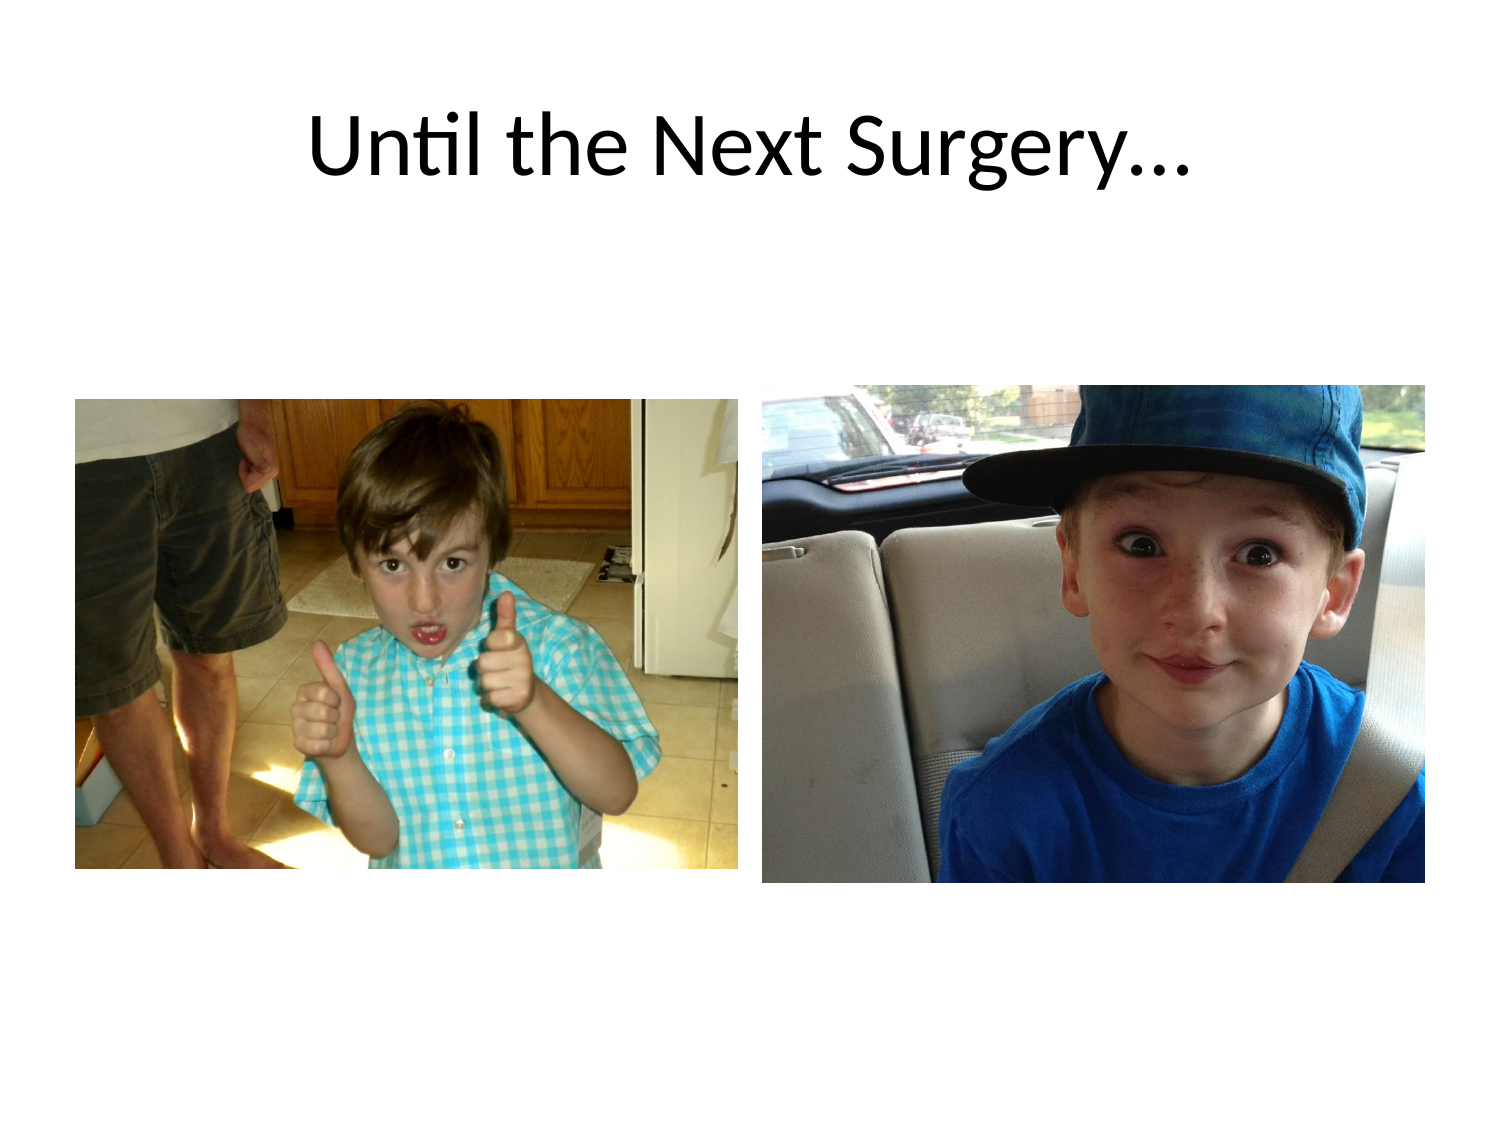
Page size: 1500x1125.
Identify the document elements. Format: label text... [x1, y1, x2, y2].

title Until the Next Surgery… [75, 45, 1425, 233]
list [762, 384, 1426, 883]
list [74, 398, 738, 869]
